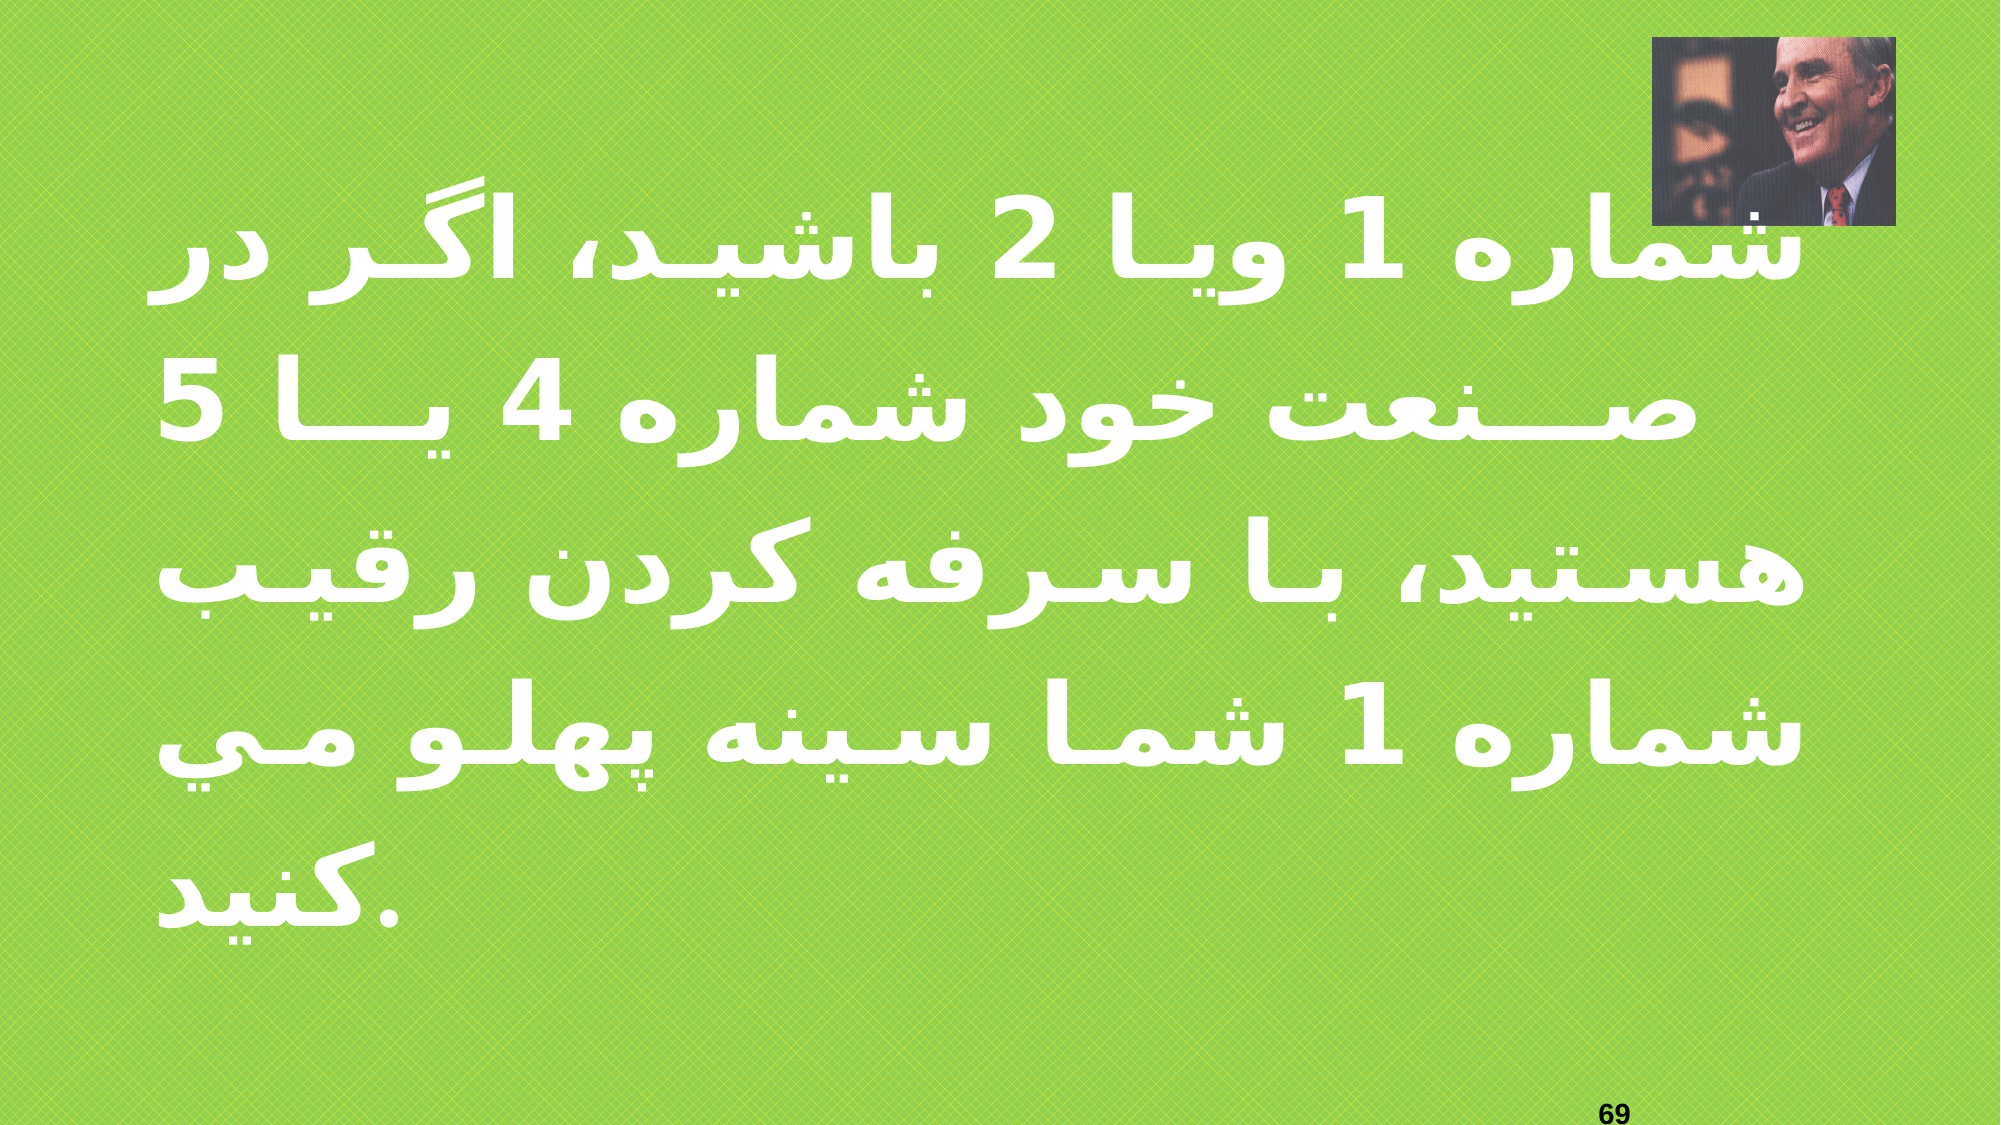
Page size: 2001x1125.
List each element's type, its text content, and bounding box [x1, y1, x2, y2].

slide_number 69 [1583, 1087, 2000, 1125]
picture [1651, 36, 1896, 227]
text_box شماره 1 ويا 2 باشيد، اگر در صنعت خود شماره 4 يا 5 هستيد، با سرفه كردن رقيب شماره 1 شما سينه پهلو مي كنيد. [137, 131, 1825, 957]
